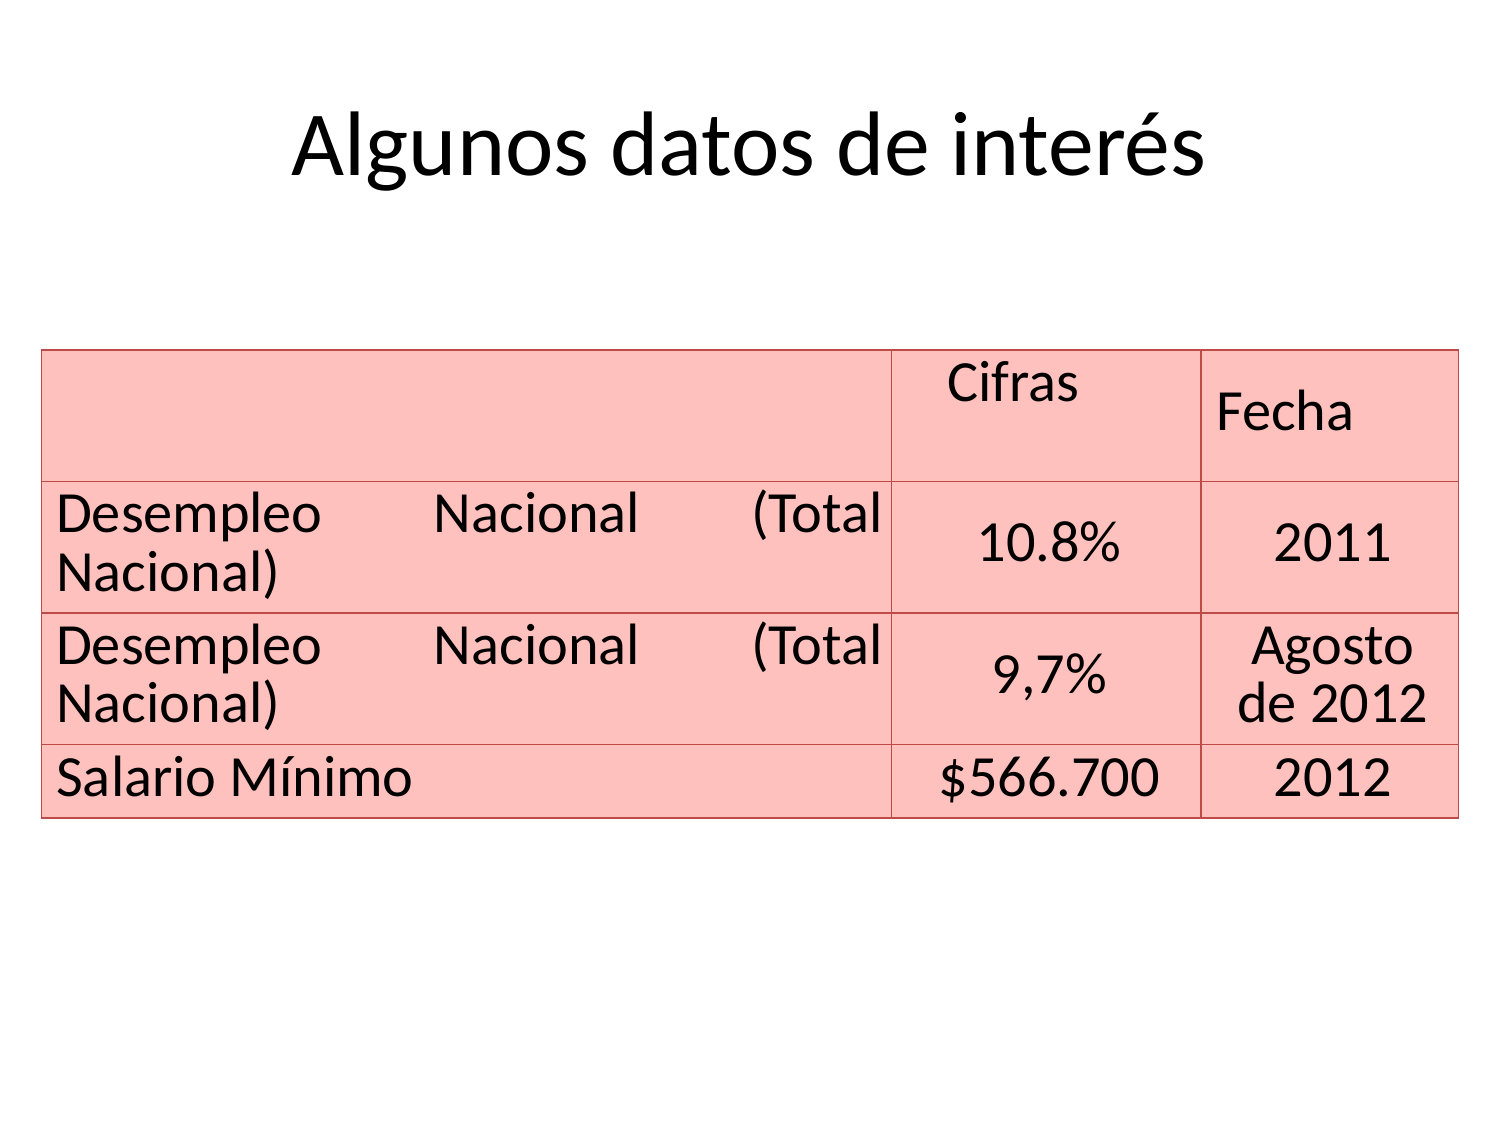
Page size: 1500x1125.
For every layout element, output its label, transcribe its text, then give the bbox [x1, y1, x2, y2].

table_cell Desempleo Nacional (Total Nacional) [42, 482, 891, 612]
table_cell 9,7% [892, 614, 1200, 744]
table_cell $566.700 [892, 745, 1200, 817]
title Algunos datos de interés [75, 45, 1425, 233]
table_cell Agosto de 2012 [1202, 614, 1458, 744]
table_cell Desempleo Nacional (Total Nacional) [42, 614, 891, 744]
table_header Fecha [1202, 351, 1458, 481]
table_cell 10.8% [892, 482, 1200, 612]
table_cell Salario Mínimo [42, 745, 891, 817]
table_header [42, 351, 891, 481]
table_cell 2011 [1202, 482, 1458, 612]
table_cell 2012 [1202, 745, 1458, 817]
table_header Cifras [892, 351, 1200, 481]
